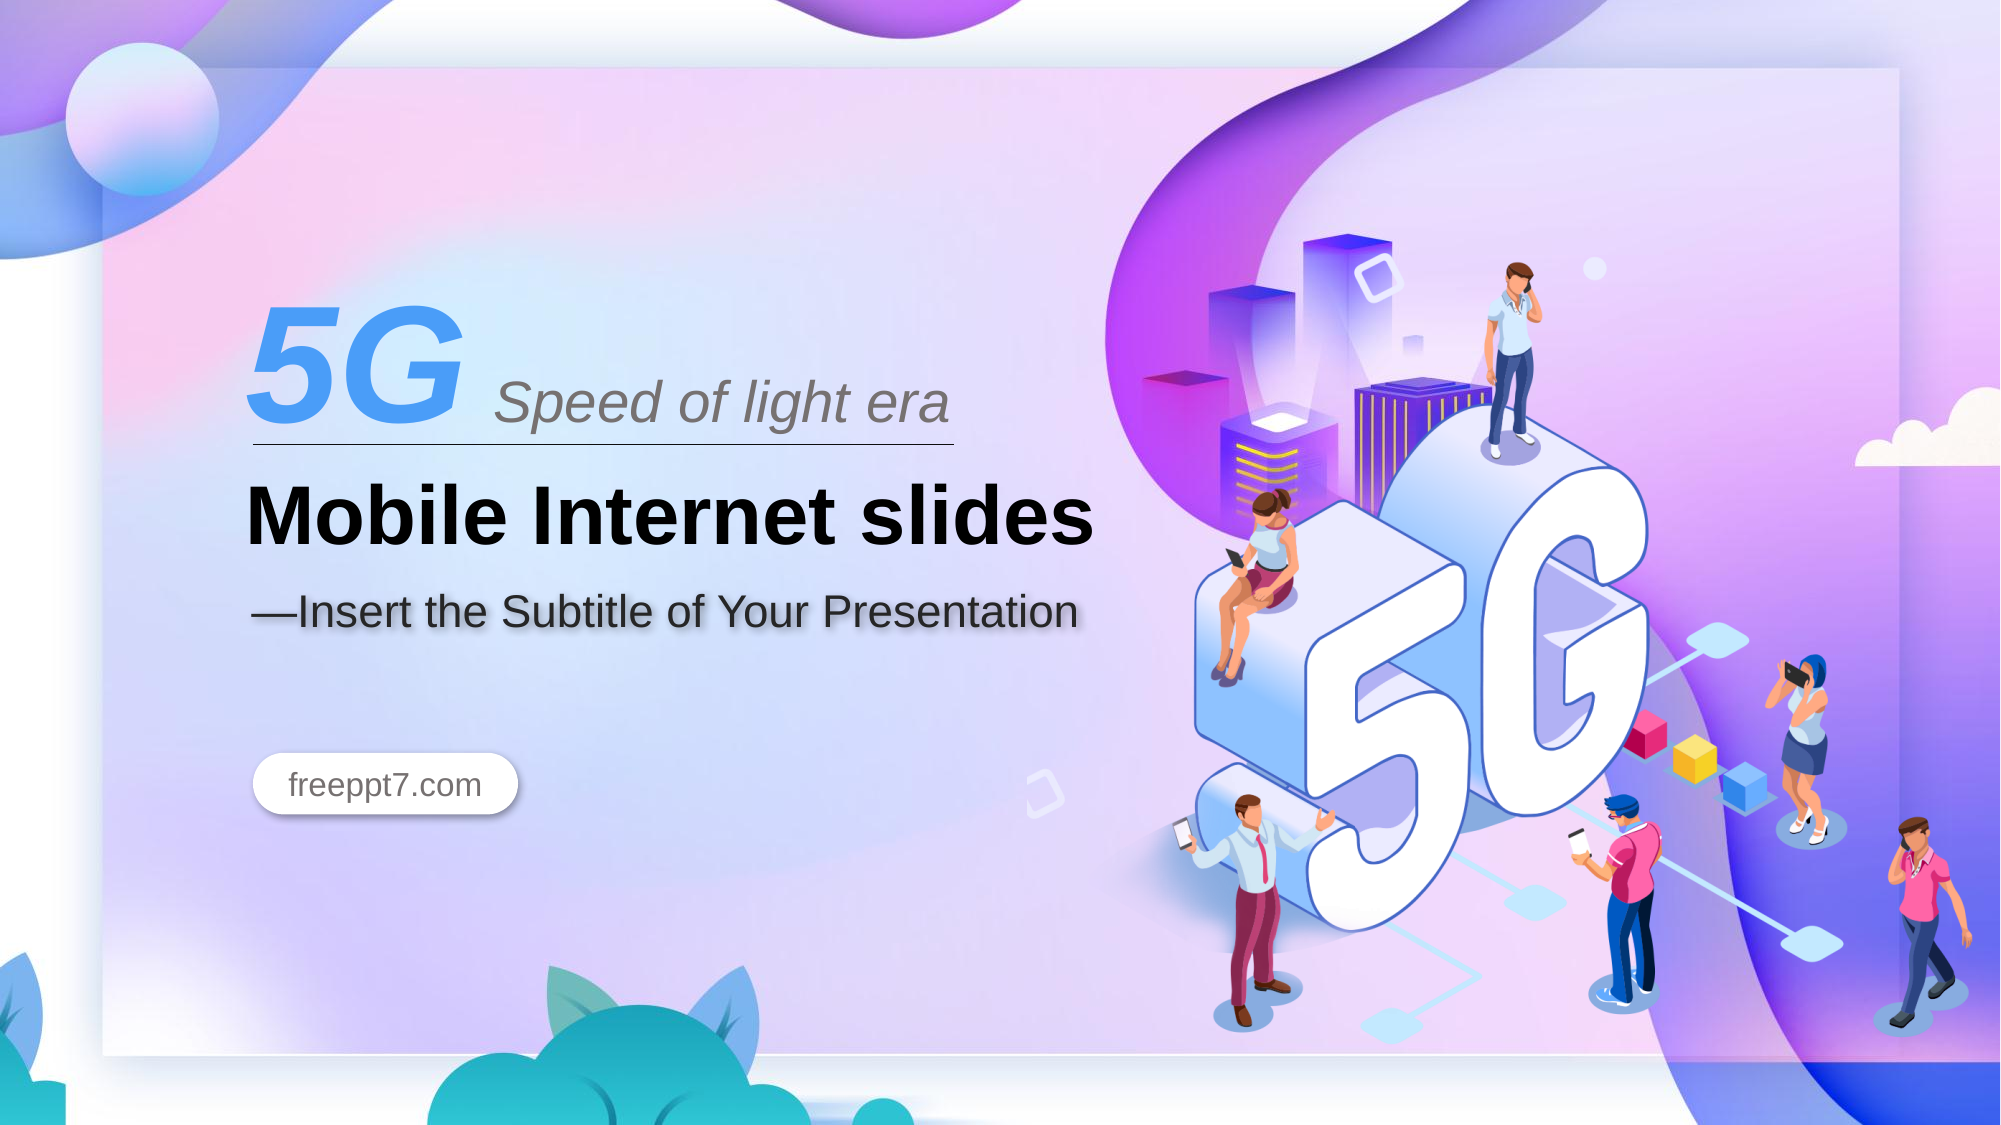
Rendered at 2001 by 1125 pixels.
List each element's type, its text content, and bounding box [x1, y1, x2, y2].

text_box freeppt7.com [251, 751, 520, 816]
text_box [230, 248, 1027, 570]
text_box —Insert the Subtitle of Your Presentation [209, 574, 1027, 644]
picture [0, 0, 2001, 1125]
